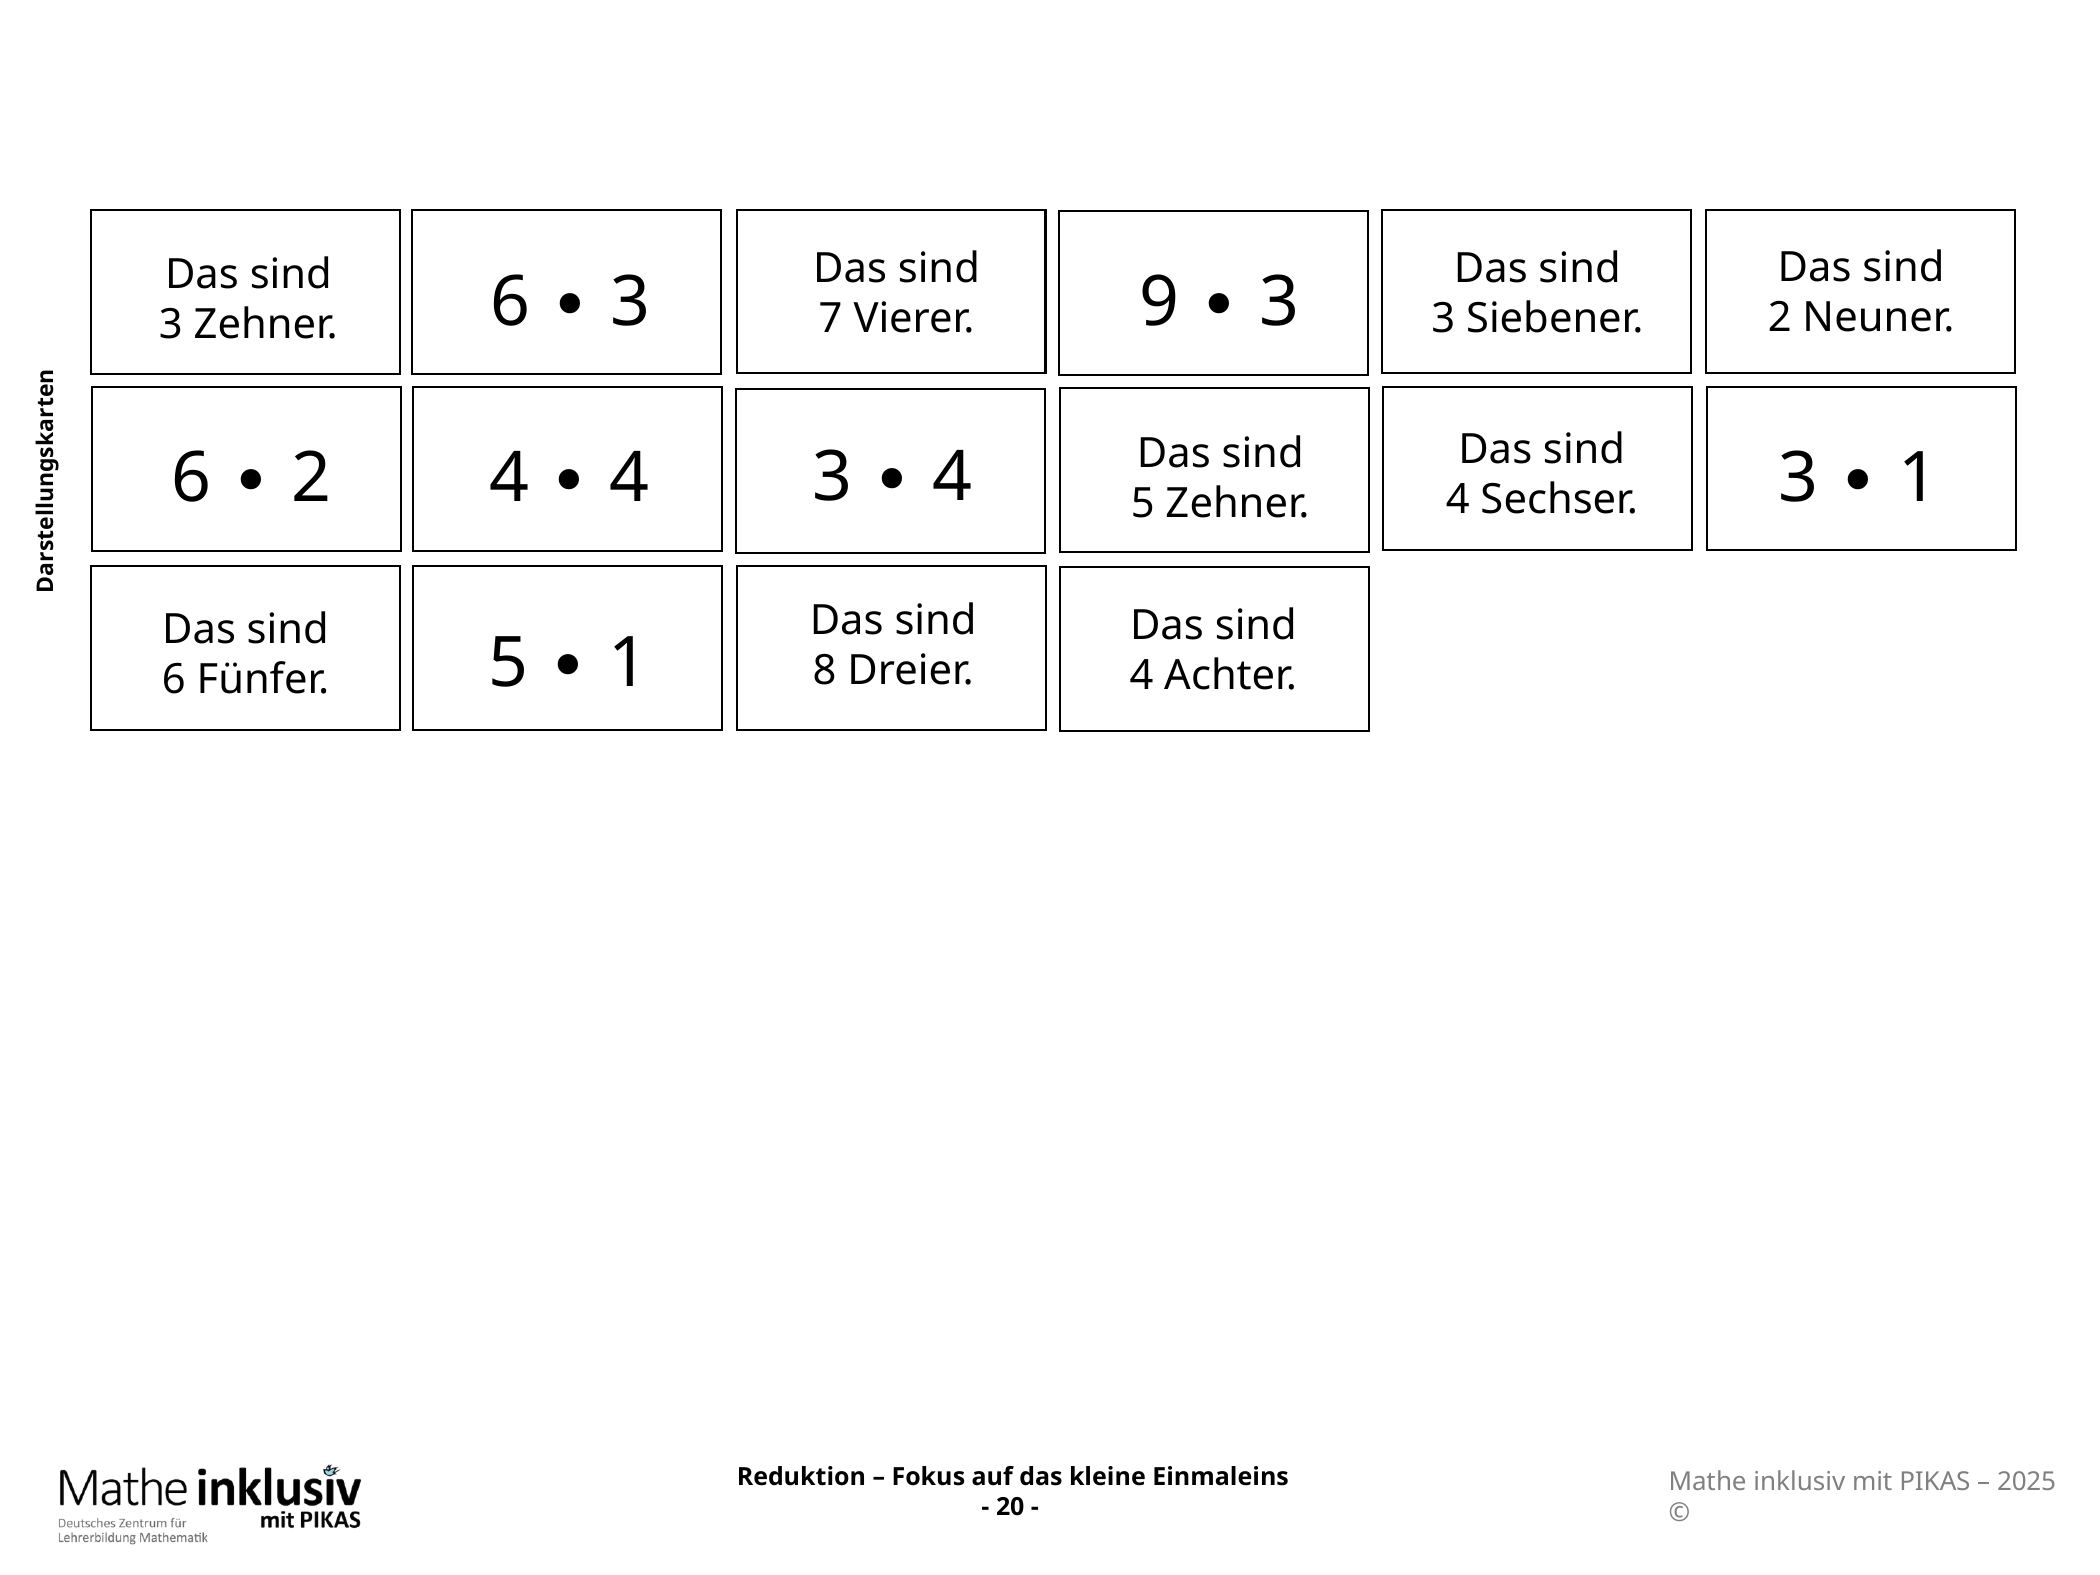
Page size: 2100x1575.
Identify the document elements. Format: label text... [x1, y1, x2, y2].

text_box [1381, 209, 1692, 374]
text_box [412, 386, 723, 552]
text_box Das sind 4 Achter. [1062, 590, 1365, 706]
text_box [736, 209, 1047, 374]
text_box [1705, 209, 2016, 374]
text_box [1059, 387, 1370, 553]
text_box 6 ∙ 2 [192, 424, 406, 523]
text_box Das sind 2 Neuner. [1710, 232, 2013, 348]
text_box 9 ∙ 3 [1056, 248, 1365, 348]
text_box 5 ∙ 1 [414, 608, 723, 708]
text_box [192, 565, 401, 731]
text_box Mathe inklusiv mit PIKAS – 2025 © [1652, 1456, 2100, 1529]
text_box [1706, 386, 2017, 551]
text_box 3 ∙ 4 [738, 423, 1047, 522]
text_box Das sind 3 Zehner. [192, 239, 400, 355]
text_box [192, 523, 402, 552]
text_box 6 ∙ 3 [416, 248, 725, 348]
text_box Das sind 3 Siebener. [1386, 233, 1689, 348]
text_box 4 ∙ 4 [415, 424, 724, 523]
text_box [90, 209, 401, 375]
text_box Darstellungskarten [25, 225, 192, 750]
text_box [736, 565, 1047, 731]
text_box Das sind 5 Zehner. [1069, 418, 1372, 534]
text_box [412, 565, 723, 731]
text_box [411, 209, 722, 375]
picture [57, 1462, 362, 1545]
text_box [1382, 386, 1693, 551]
text_box [192, 386, 402, 424]
text_box [1058, 210, 1369, 376]
text_box Das sind 8 Dreier. [742, 585, 1045, 700]
text_box 3 ∙ 1 [1704, 424, 2013, 523]
text_box Das sind 7 Vierer. [745, 232, 1048, 348]
text_box [1059, 566, 1370, 732]
text_box Das sind 4 Sechser. [1390, 414, 1693, 529]
text_box [735, 388, 1046, 554]
text_box Reduktion – Fokus auf das kleine Einmaleins - 20 - [362, 1453, 1665, 1528]
text_box Das sind 6 Fünfer. [192, 594, 397, 710]
